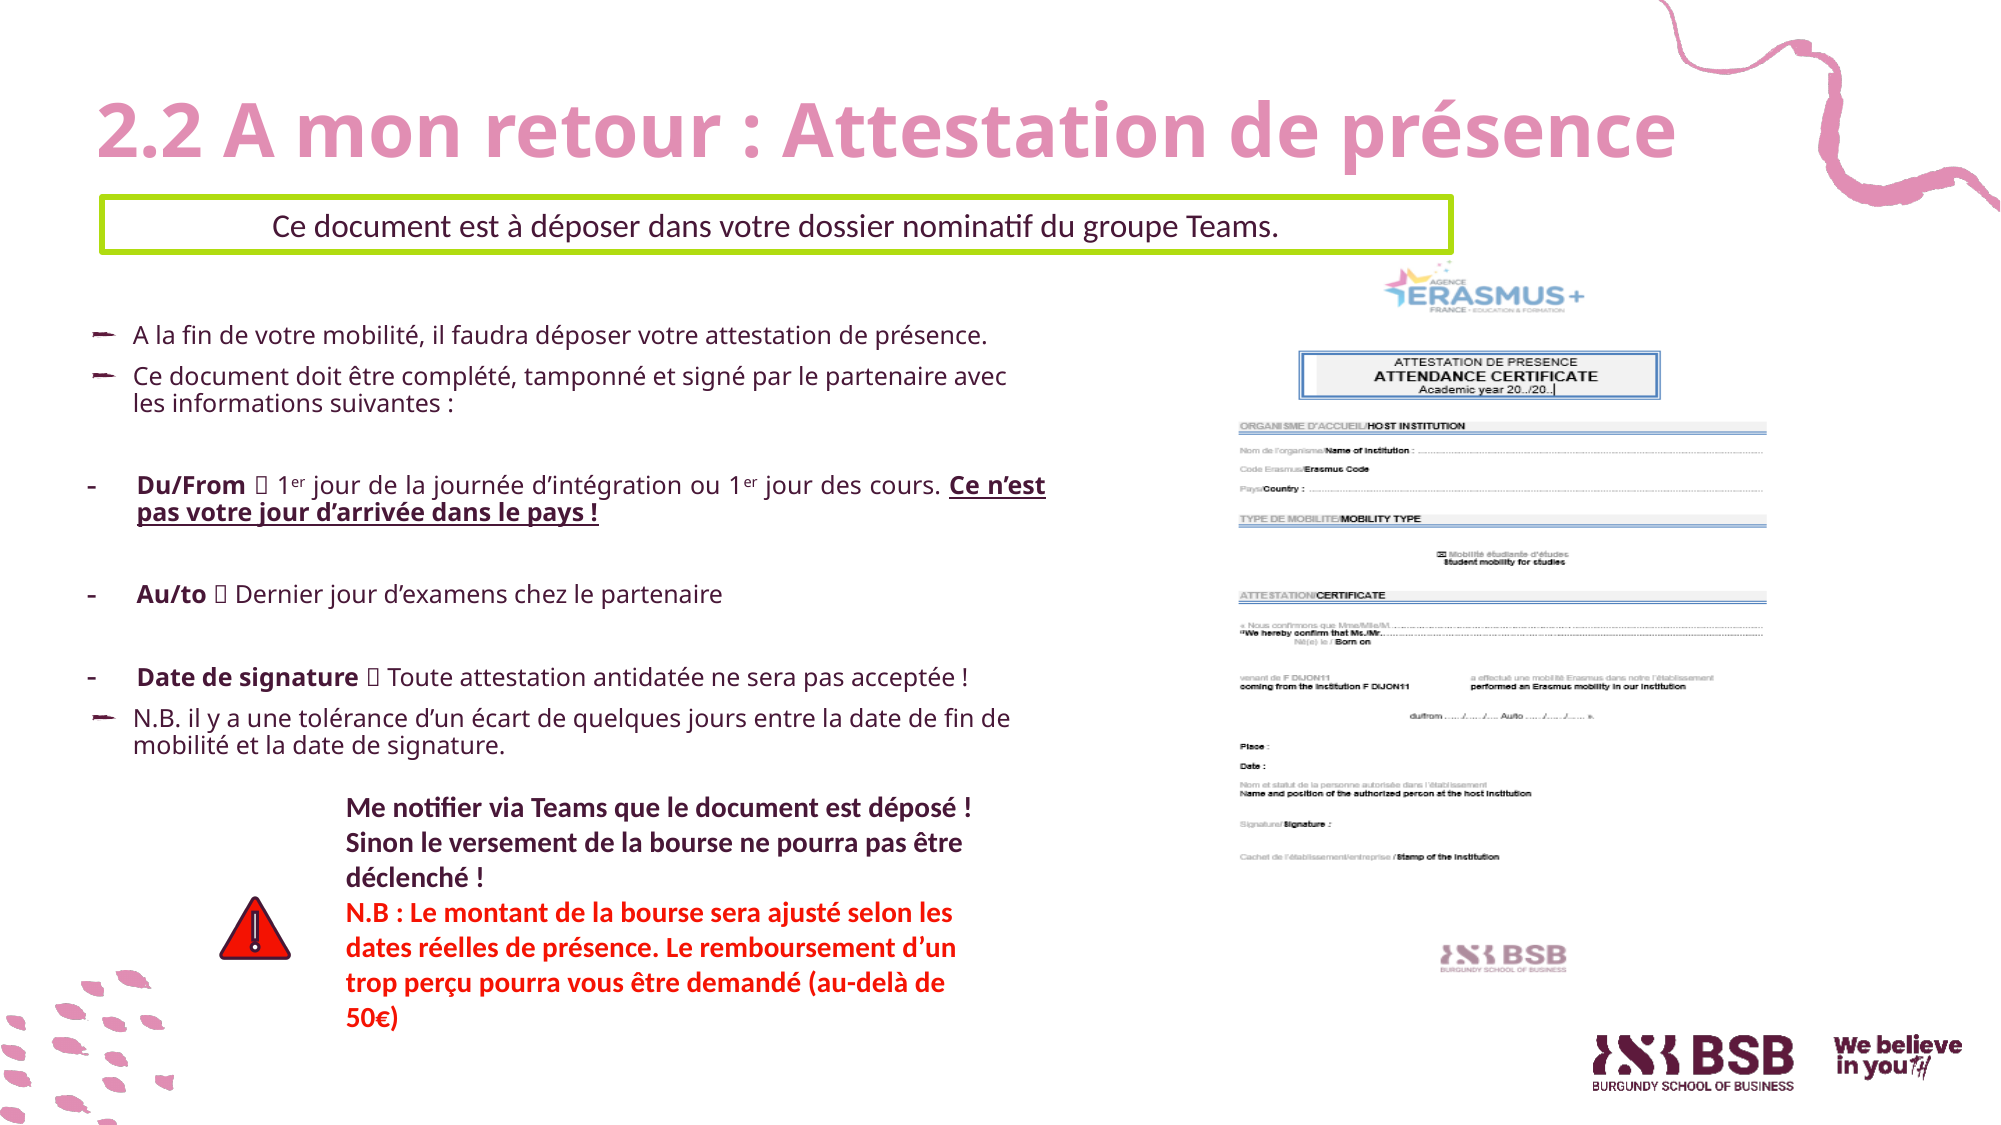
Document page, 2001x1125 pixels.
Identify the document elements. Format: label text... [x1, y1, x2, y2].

picture [1575, 1020, 1980, 1105]
picture [86, 700, 121, 735]
picture [86, 358, 121, 393]
text_box Me notifier via Teams que le document est déposé ! Sinon le versement de la bourse ne pourra pas être déclenché ! N.B : Le montant de la bourse sera ajusté selon les dates réelles de présence. Le remboursement d’un trop perçu pourra vous être demandé (au-delà de 50€) [331, 781, 988, 1041]
picture [0, 970, 174, 1125]
text_box Ce document est à déposer dans votre dossier nominatif du groupe Teams. [102, 197, 1452, 252]
title 2.2 A mon retour : Attestation de présence [81, 75, 1898, 198]
picture [1165, 0, 2001, 997]
picture [86, 317, 121, 352]
picture [217, 890, 293, 966]
subtitle A la fin de votre mobilité, il faudra déposer votre attestation de présence. Ce document doit être complété, tamponné et signé par le partenaire avec les informations suivantes : Du/From  1er jour de la journée d’intégration ou 1er jour des cours. Ce n’est pas votre jour d’arrivée dans le pays ! Au/to  Dernier jour d’examens chez le partenaire Date de signature  Toute attestation antidatée ne sera pas acceptée ! N.B. il y a une tolérance d’un écart de quelques jours entre la date de fin de mobilité et la date de signature. [71, 315, 1061, 782]
